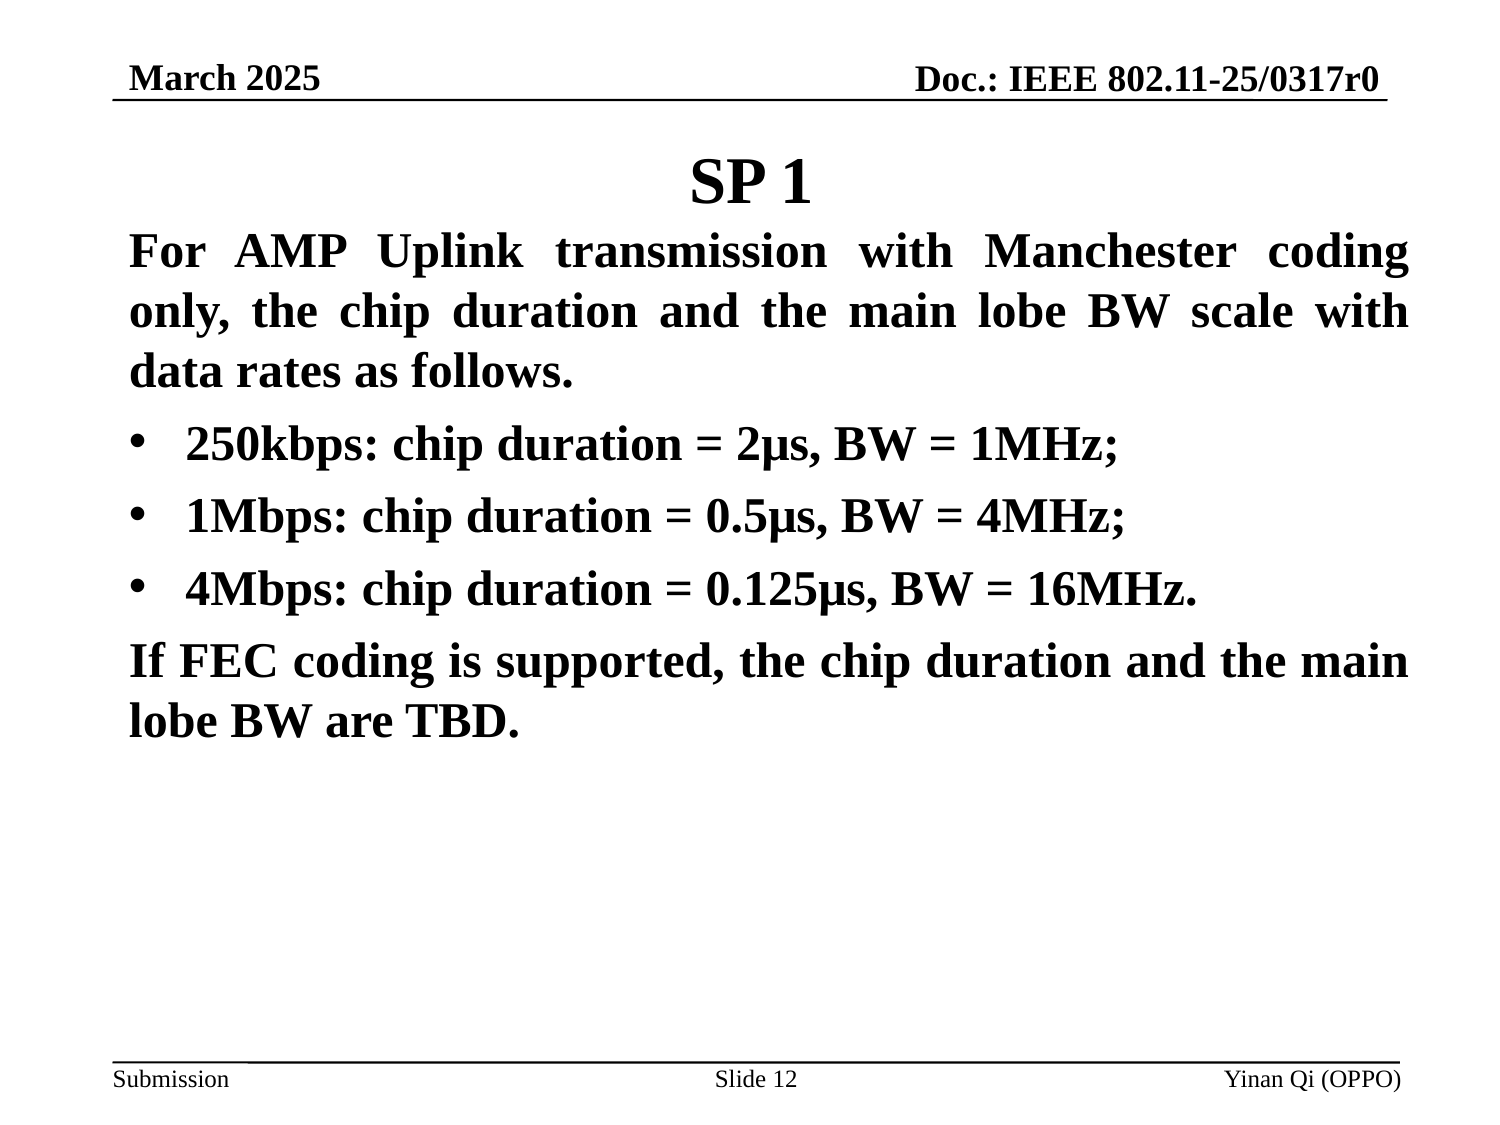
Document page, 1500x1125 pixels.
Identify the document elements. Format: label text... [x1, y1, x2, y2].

text_box For AMP Uplink transmission with Manchester coding only, the chip duration and the main lobe BW scale with data rates as follows. 250kbps: chip duration = 2μs, BW = 1MHz; 1Mbps: chip duration = 0.5μs, BW = 4MHz; 4Mbps: chip duration = 0.125μs, BW = 16MHz. If FEC coding is supported, the chip duration and the main lobe BW are TBD. [114, 210, 1425, 871]
text_box Doc.: IEEE 802.11-25/0317r0 [899, 46, 1413, 107]
footer Yinan Qi (OPPO) [1049, 1061, 1402, 1093]
title SP 1 [114, 88, 1390, 210]
slide_number Slide 12 [712, 1061, 800, 1093]
text_box March 2025 [114, 45, 493, 100]
